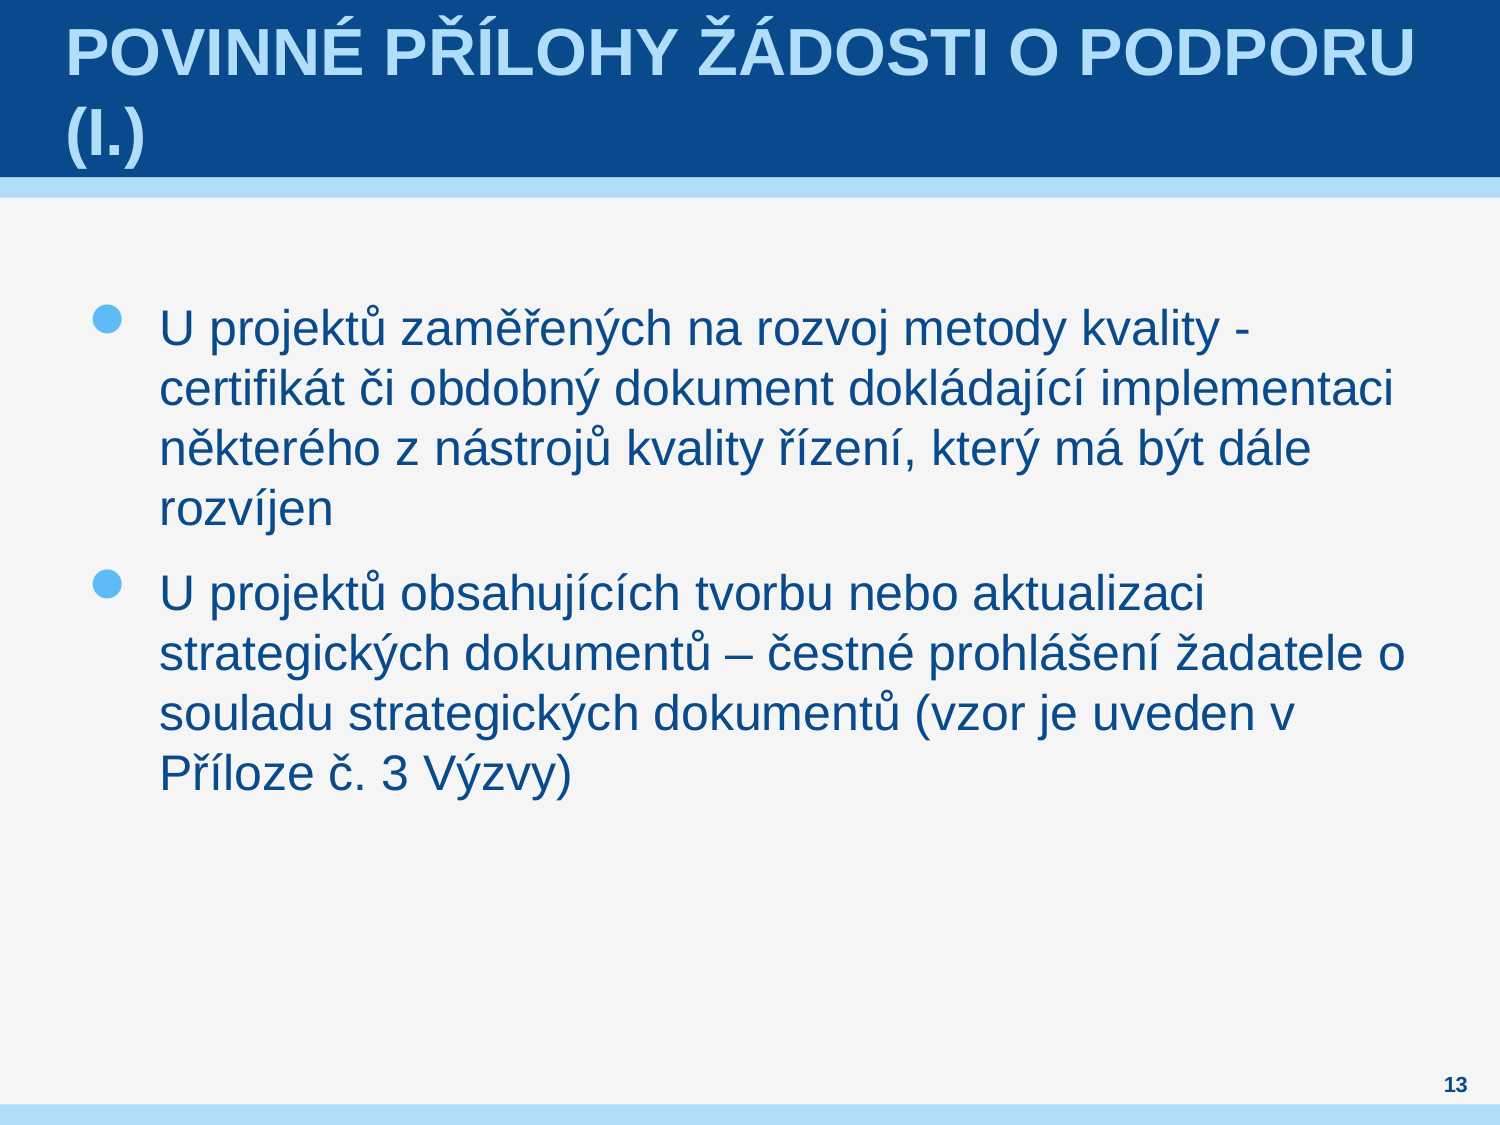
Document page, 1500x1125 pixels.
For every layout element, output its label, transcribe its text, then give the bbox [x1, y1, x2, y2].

slide_number 13 [1417, 1068, 1495, 1099]
list U projektů zaměřených na rozvoj metody kvality - certifikát či obdobný dokument dokládající implementaci některého z nástrojů kvality řízení, který má být dále rozvíjen U projektů obsahujících tvorbu nebo aktualizaci strategických dokumentů – čestné prohlášení žadatele o souladu strategických dokumentů (vzor je uveden v Příloze č. 3 Výzvy) [88, 295, 1412, 1004]
title Povinné přílohy žádosti o podporu (I.) [59, 0, 1441, 178]
